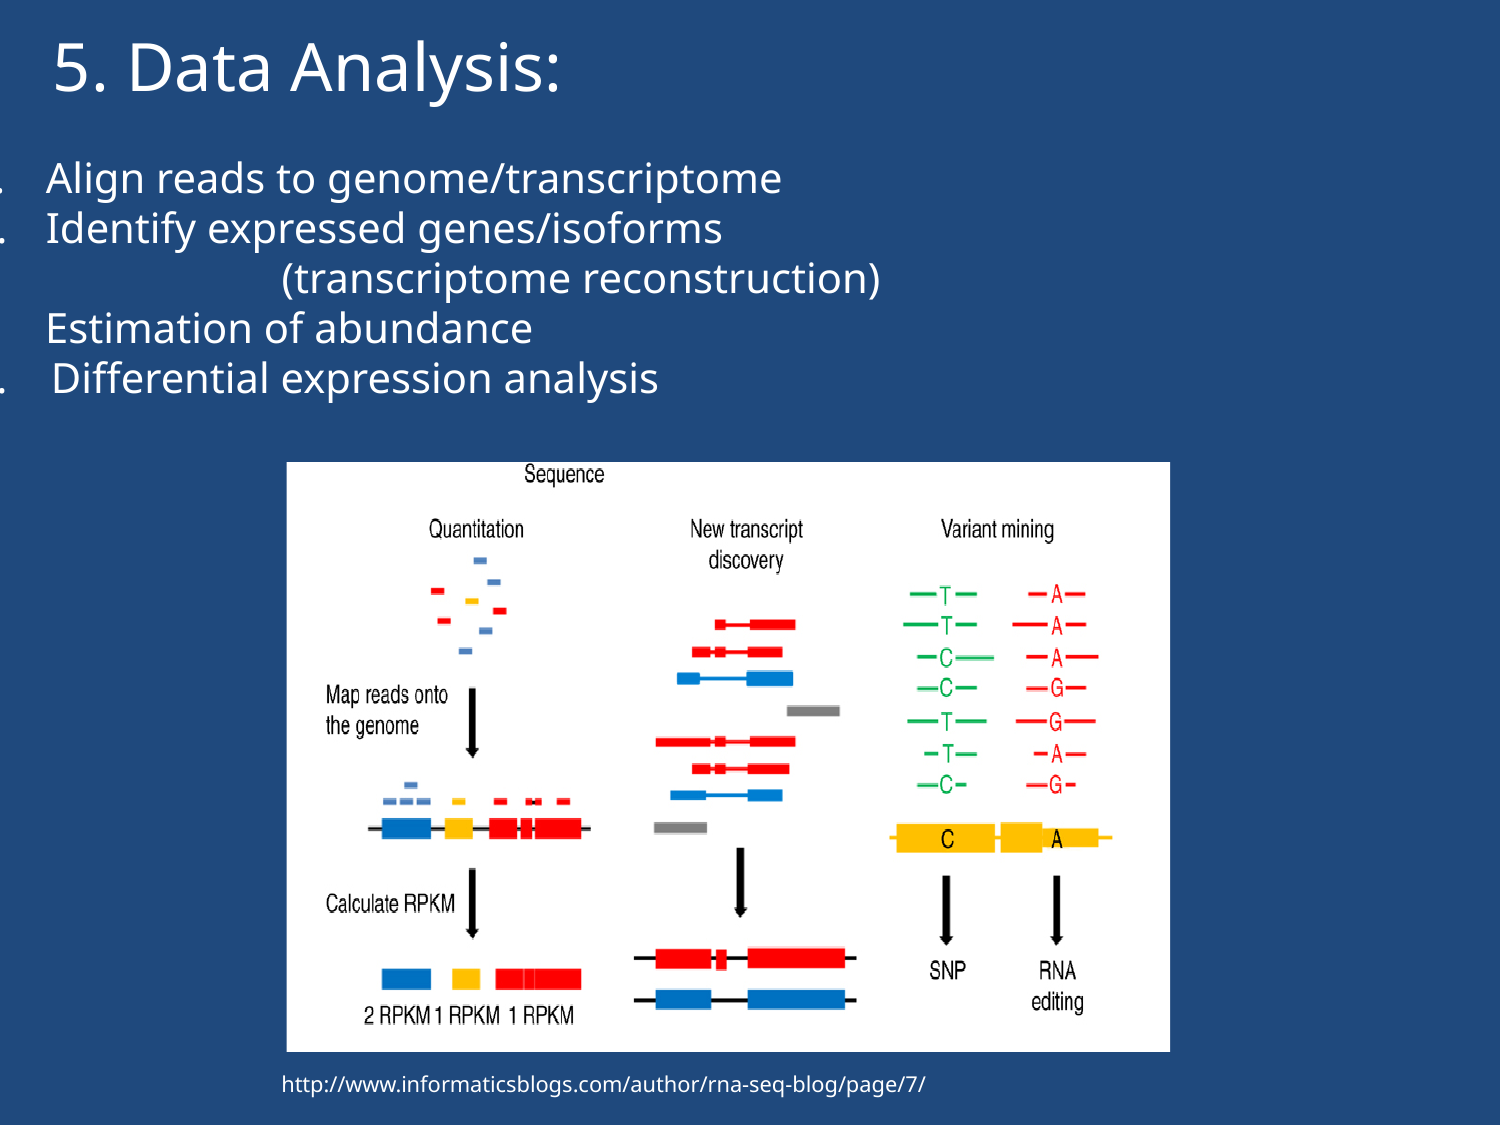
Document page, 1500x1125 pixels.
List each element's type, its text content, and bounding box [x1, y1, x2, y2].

text_box 5. Data Analysis: [37, 17, 578, 113]
text_box Align reads to genome/transcriptome Identify expressed genes/isoforms (transcriptome reconstruction) c. Estimation of abundance d. Differential expression analysis [0, 144, 896, 460]
picture [286, 462, 1171, 1052]
text_box http://www.informaticsblogs.com/author/rna-seq-blog/page/7/ [266, 1063, 1500, 1105]
